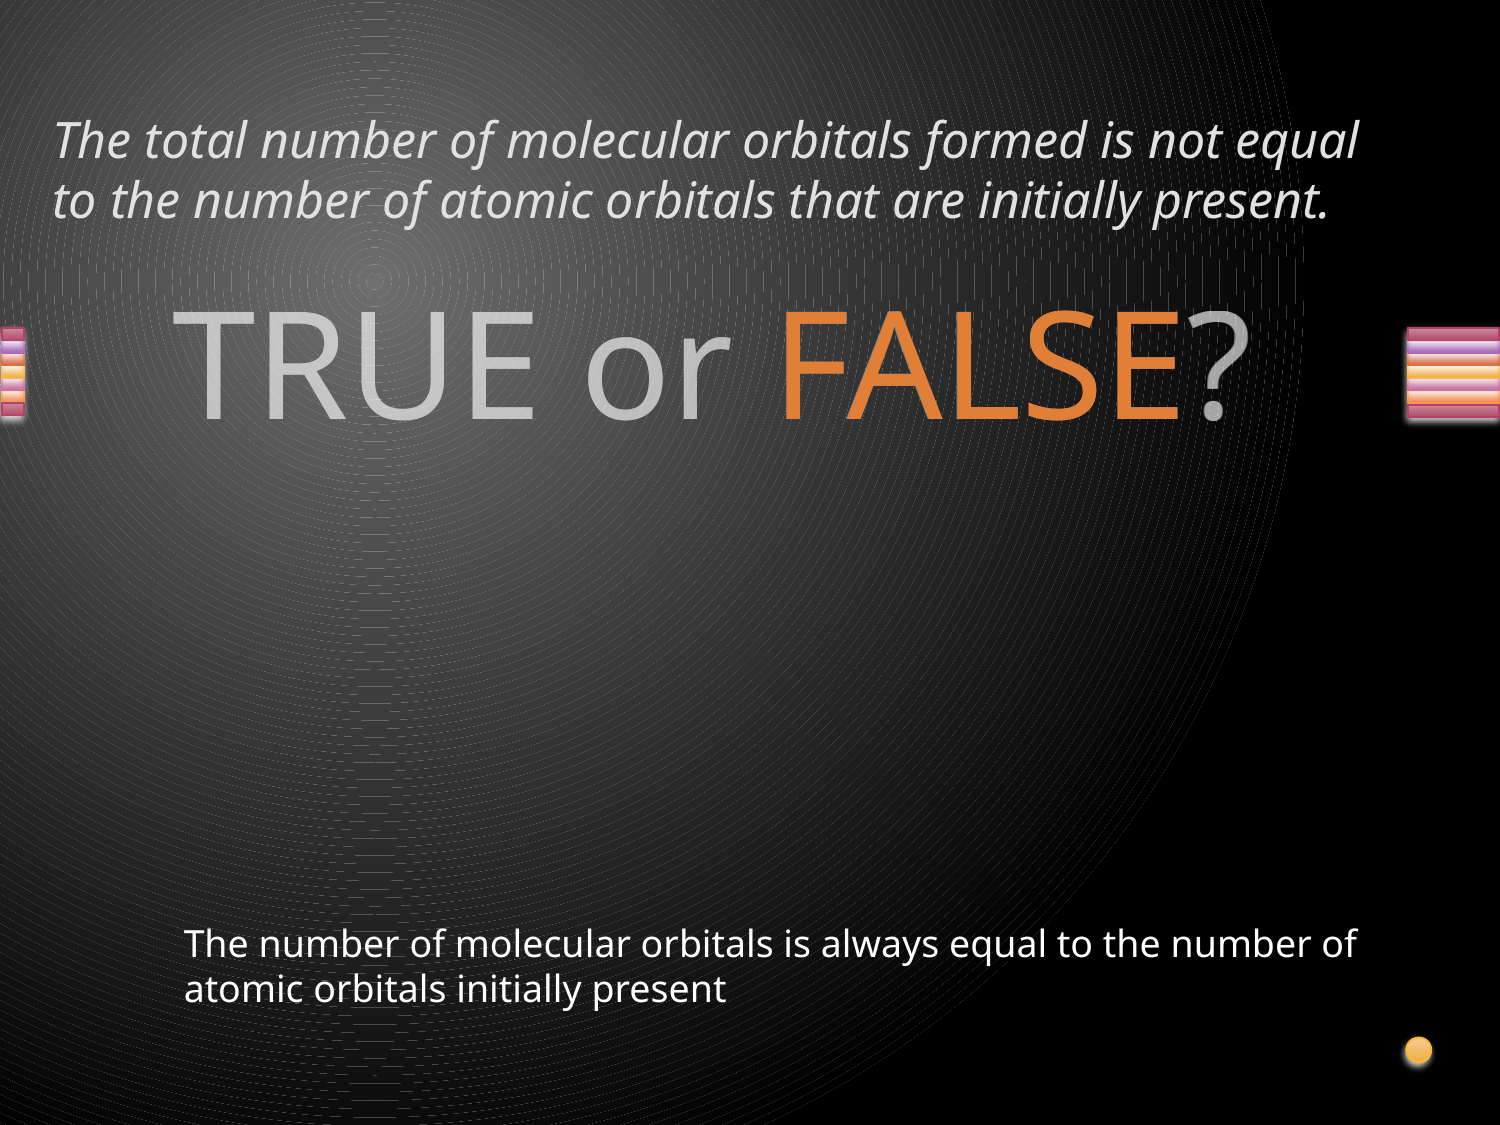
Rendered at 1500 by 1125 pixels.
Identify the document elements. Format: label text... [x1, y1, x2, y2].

title The total number of molecular orbitals formed is not equal to the number of atomic orbitals that are initially present. [37, 75, 1388, 263]
text_box The number of molecular orbitals is always equal to the number of atomic orbitals initially present [169, 912, 1374, 1018]
